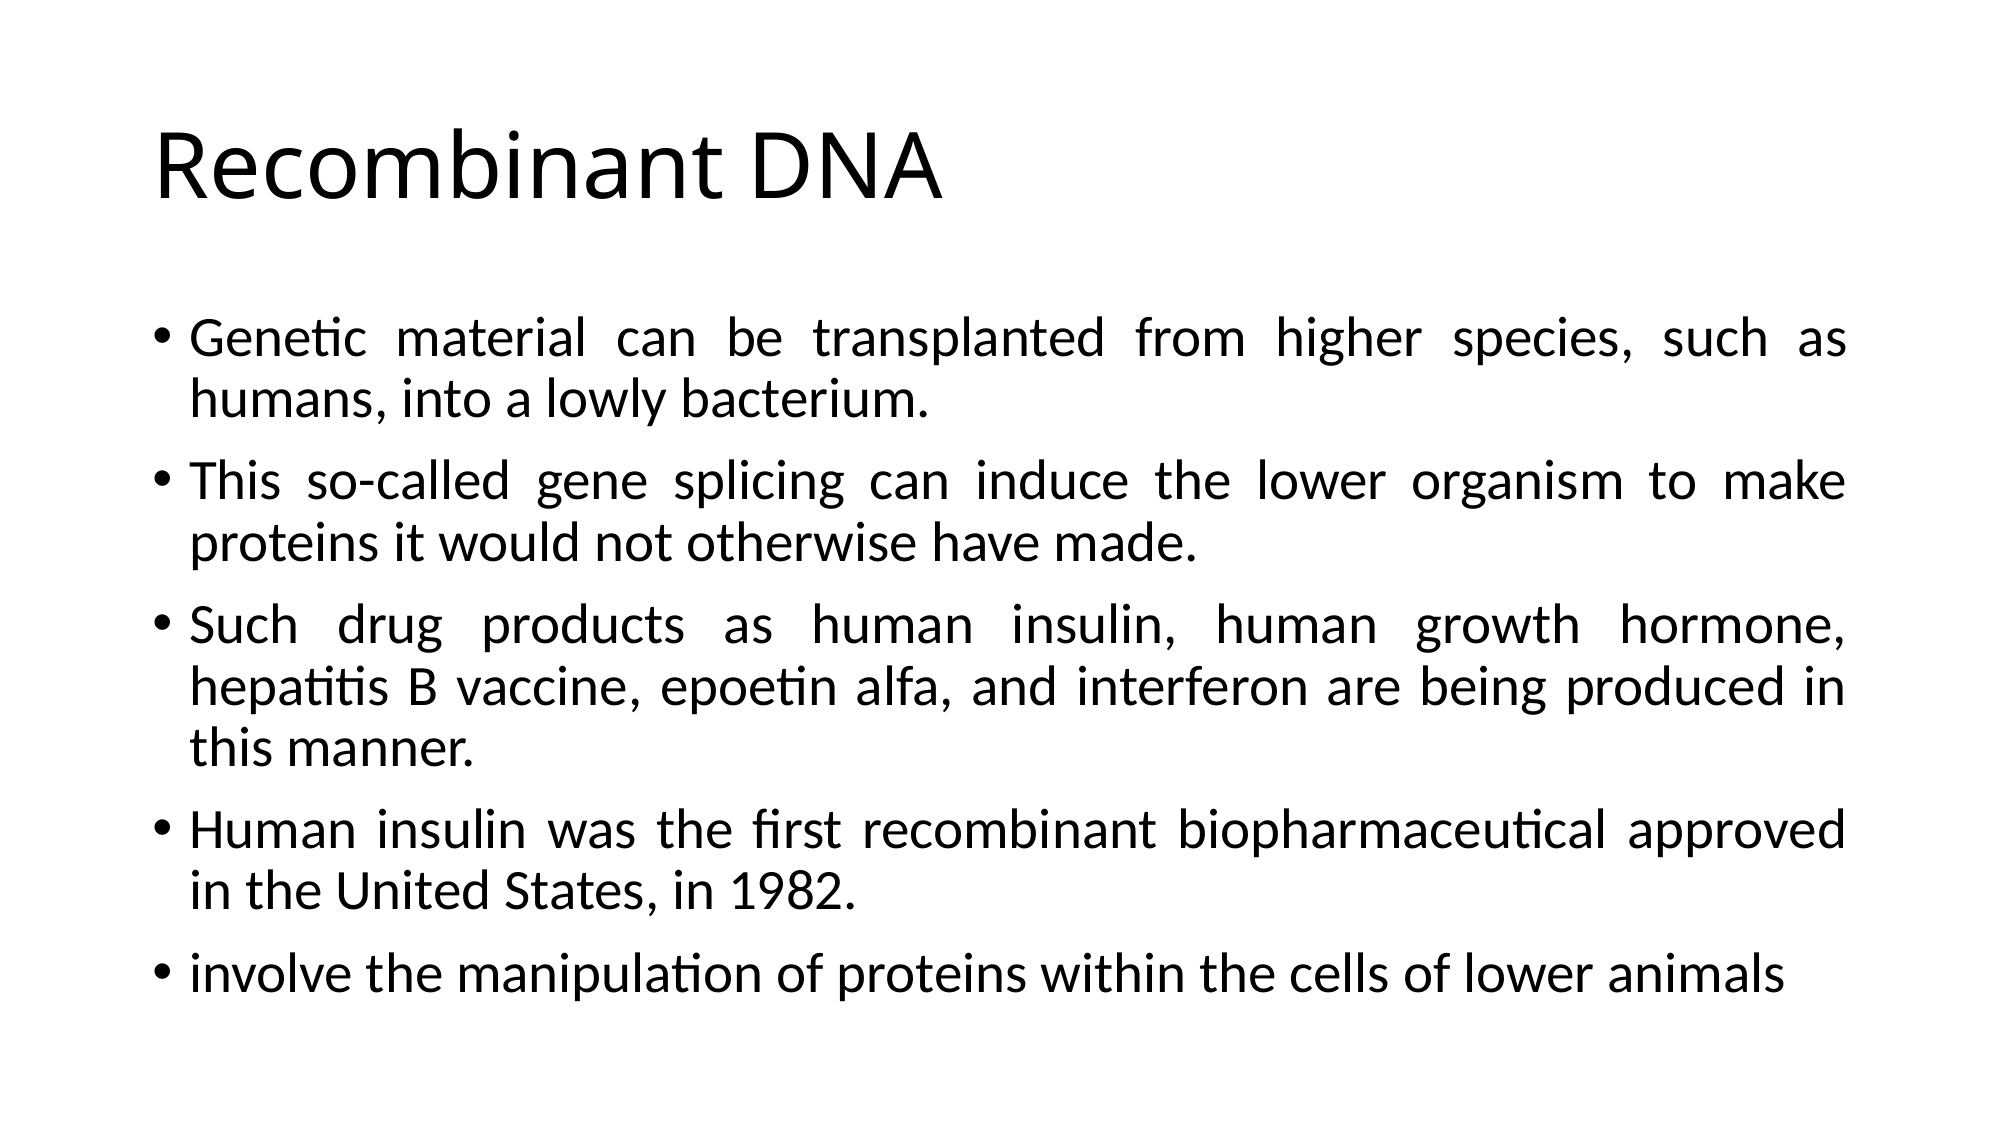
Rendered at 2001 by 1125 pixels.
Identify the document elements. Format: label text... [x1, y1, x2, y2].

list Genetic material can be transplanted from higher species, such as humans, into a lowly bacterium. This so-called gene splicing can induce the lower organism to make proteins it would not otherwise have made. Such drug products as human insulin, human growth hormone, hepatitis B vaccine, epoetin alfa, and interferon are being produced in this manner. Human insulin was the first recombinant biopharmaceutical approved in the United States, in 1982. involve the manipulation of proteins within the cells of lower animals [137, 299, 1863, 1014]
title Recombinant DNA [137, 59, 1863, 278]
